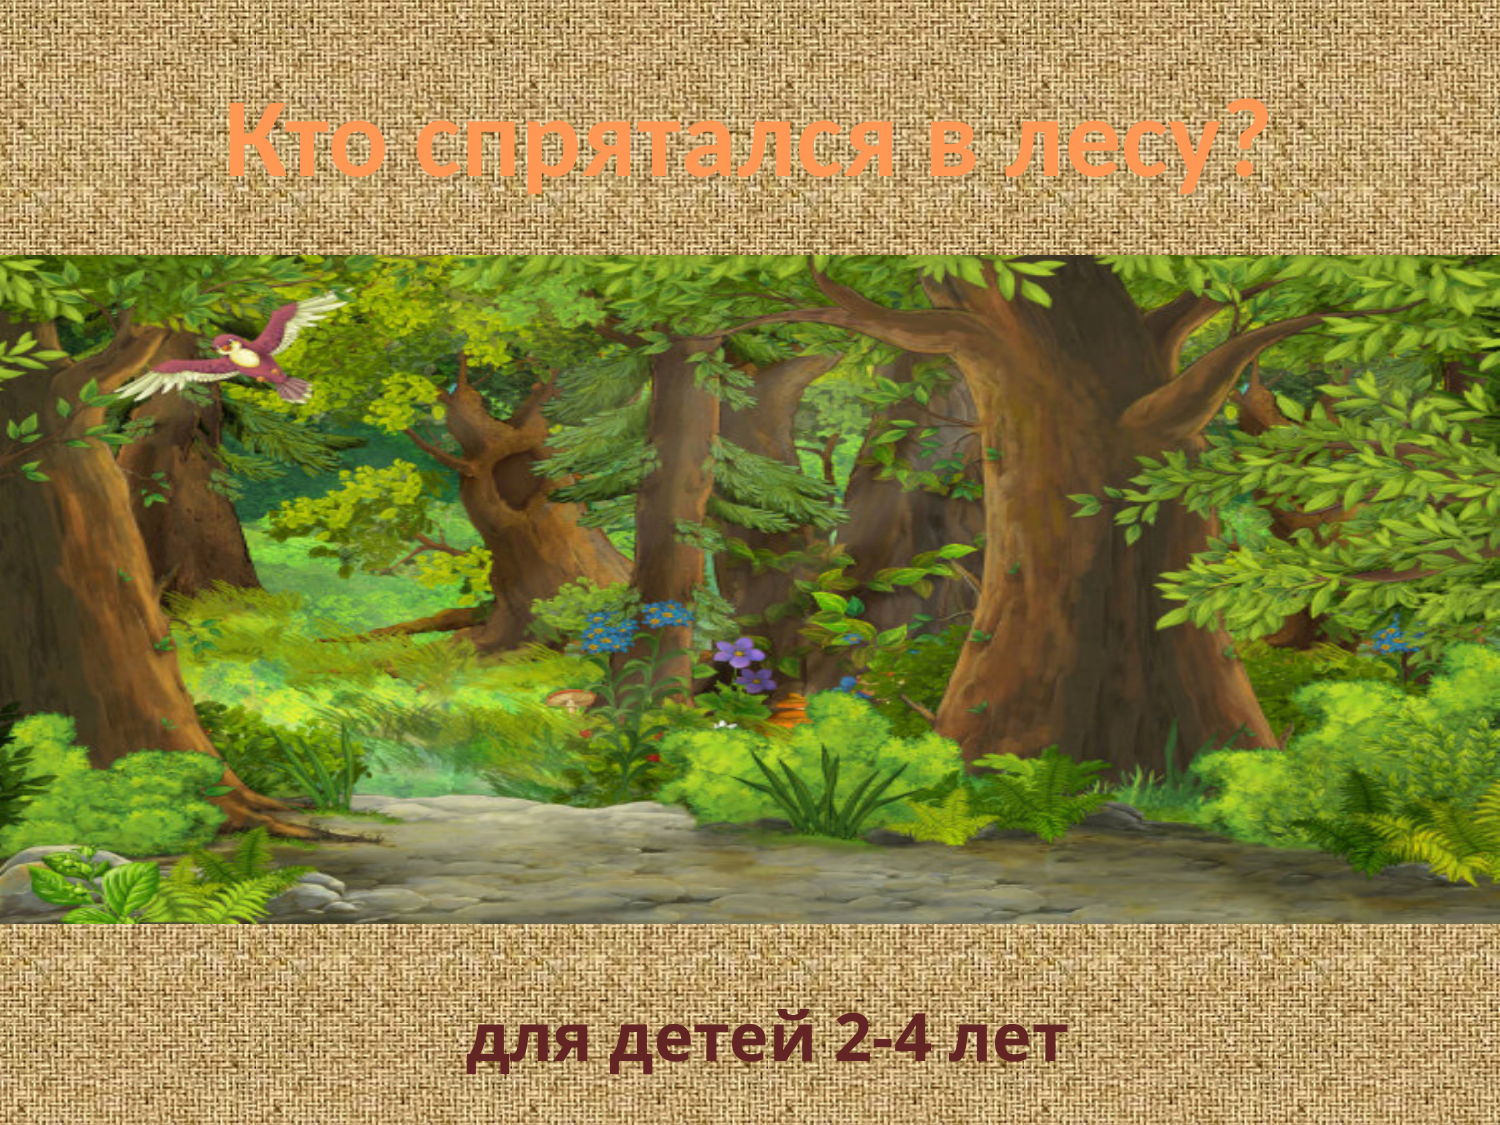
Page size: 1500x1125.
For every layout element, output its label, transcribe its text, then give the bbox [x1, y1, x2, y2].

title Кто спрятался в лесу? [17, 19, 1483, 244]
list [0, 255, 1500, 925]
picture [0, 0, 1500, 255]
picture [0, 925, 1500, 1125]
text_box для детей 2-4 лет [277, 987, 1258, 1083]
